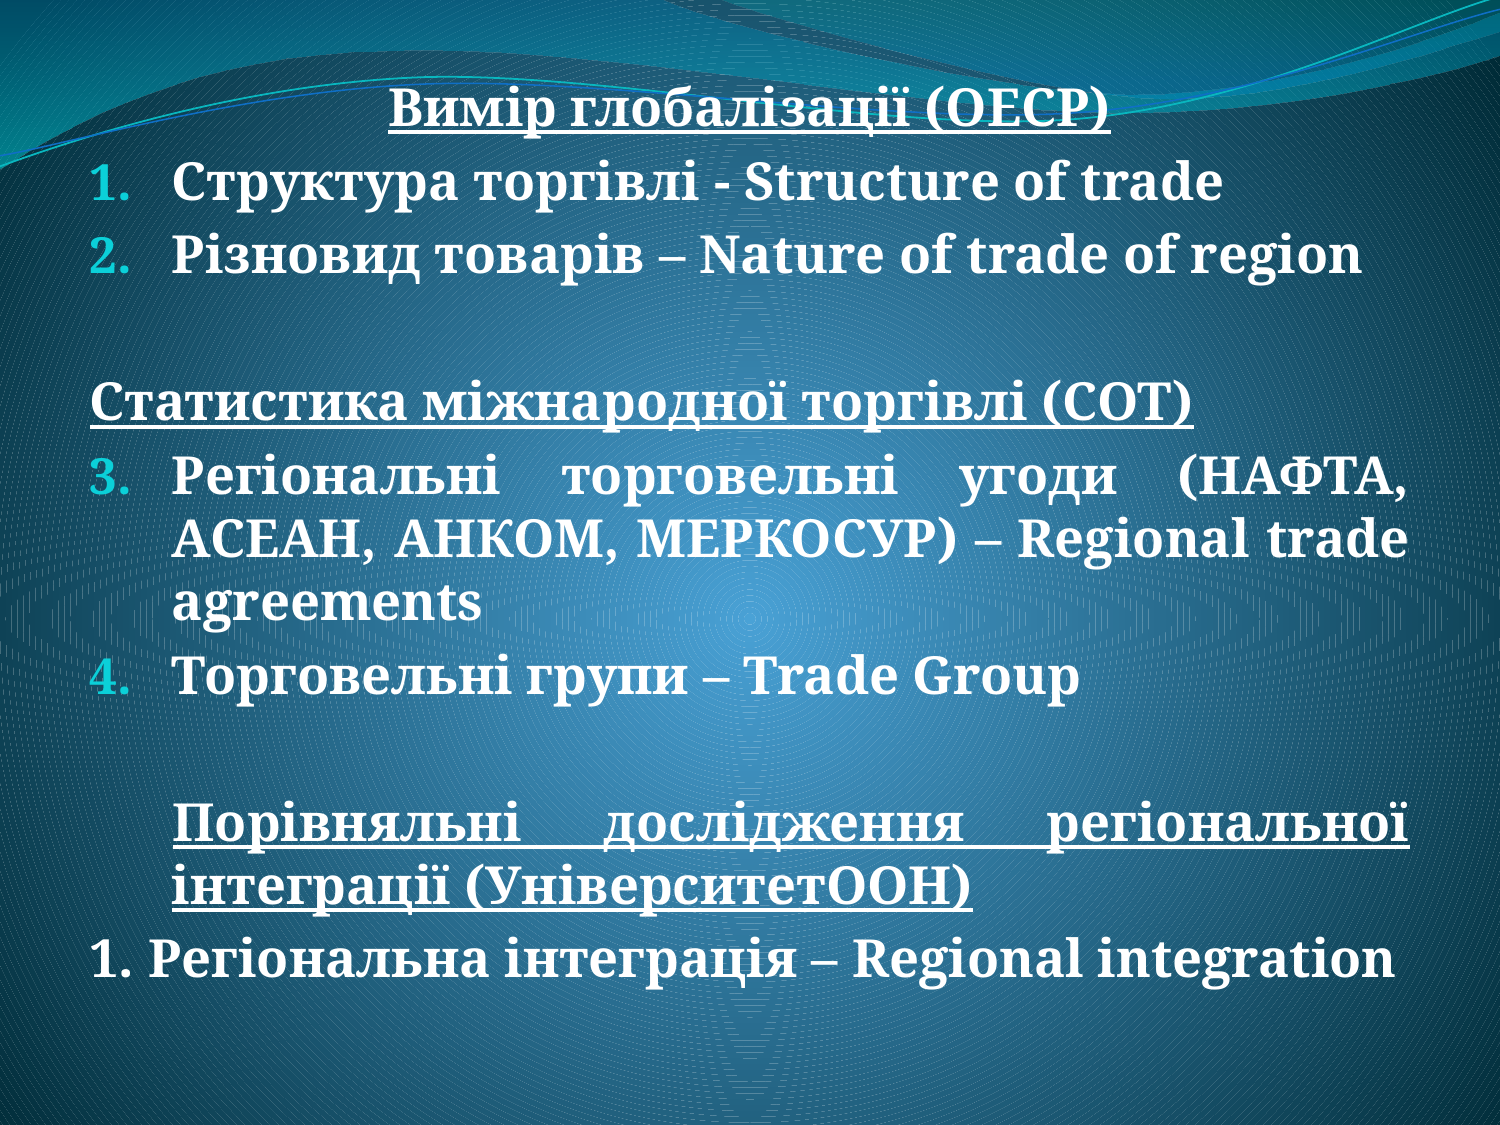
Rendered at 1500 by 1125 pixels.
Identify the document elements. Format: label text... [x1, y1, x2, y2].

list Вимір глобалізації (ОЕСР) Структура торгівлі - Structure of trade Різновид товарів – Nature of trade of region Статистика міжнародної торгівлі (СОТ) Регіональні торговельні угоди (НАФТА, АСЕАН, АНКОМ, МЕРКОСУР) – Regional trade agreements Торговельні групи – Trade Group Порівняльні дослідження регіональної інтеграції (УніверситетООН) 1. Регіональна інтеграція – Regional integration [75, 66, 1425, 1038]
